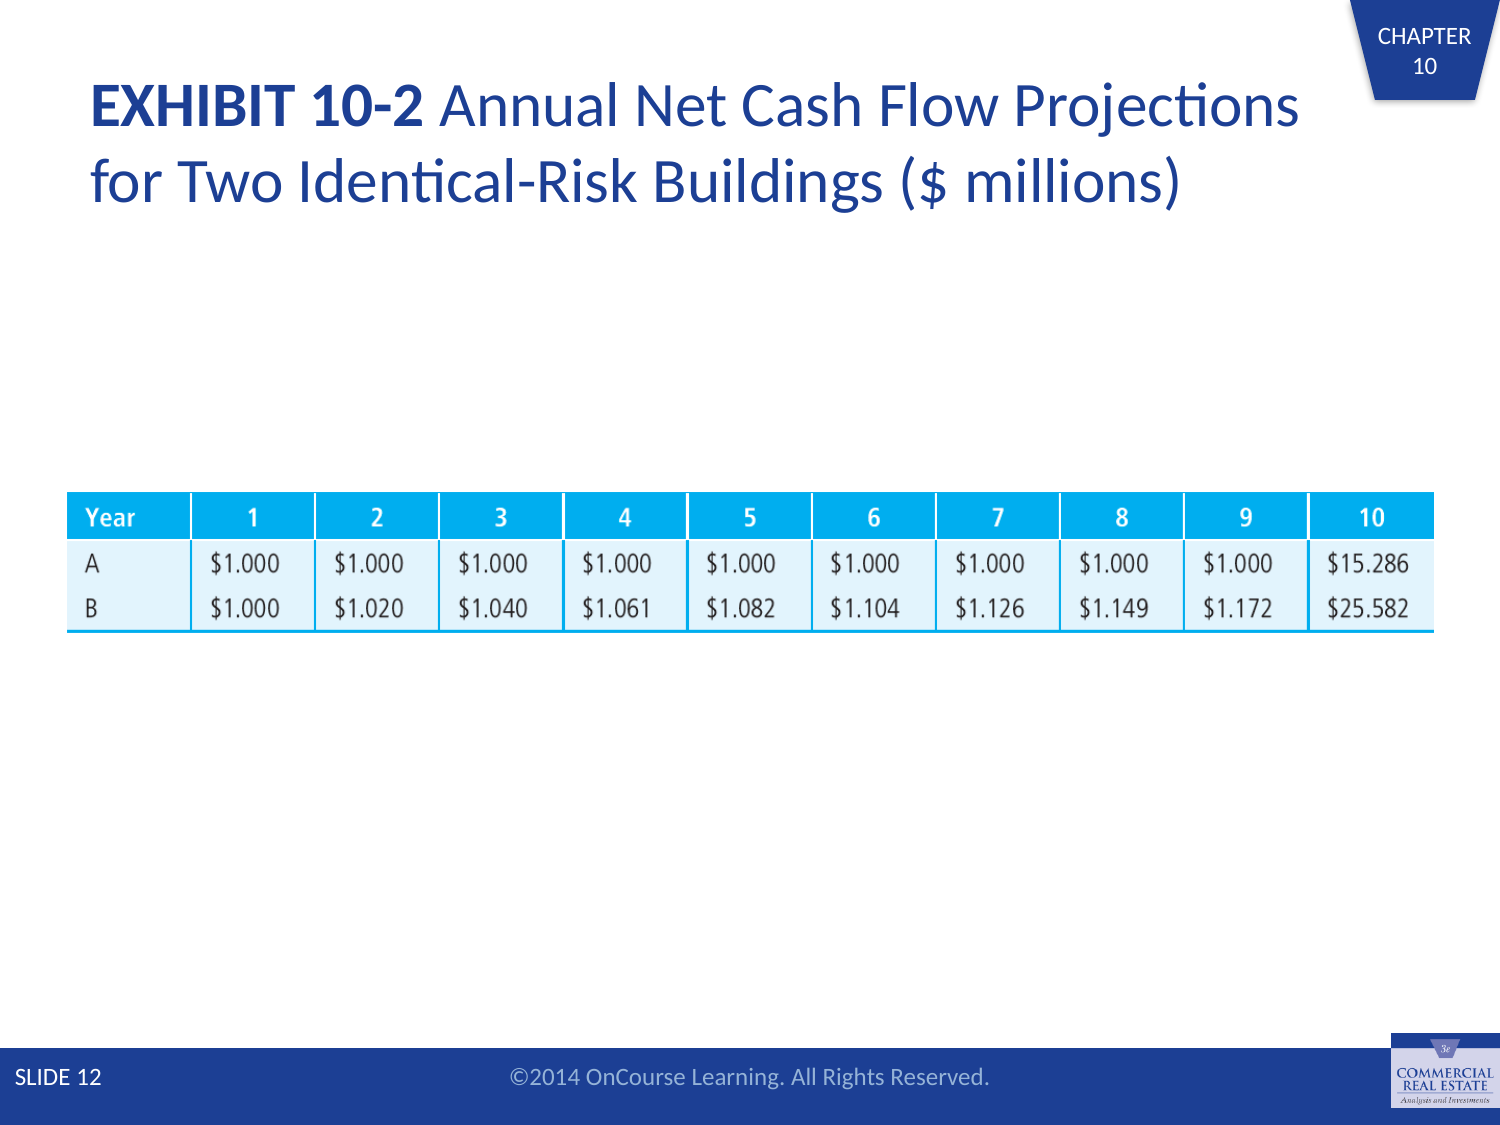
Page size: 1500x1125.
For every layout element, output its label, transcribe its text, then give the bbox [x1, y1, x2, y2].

picture [114, 513, 124, 526]
picture [814, 540, 934, 629]
picture [690, 540, 810, 629]
picture [65, 490, 1435, 635]
picture [938, 540, 1058, 629]
title EXHIBIT 10-2 Annual Net Cash Flow Projections for Two Identical-Risk Buildings ($ millions) [75, 45, 1375, 233]
picture [193, 540, 313, 629]
picture [1311, 540, 1435, 629]
slide_number SLIDE 12 [0, 1052, 350, 1113]
picture [1373, 508, 1383, 526]
picture [566, 540, 685, 629]
picture [372, 508, 382, 526]
picture [1391, 1033, 1500, 1108]
picture [993, 508, 1003, 526]
picture [101, 513, 111, 526]
picture [620, 508, 631, 526]
picture [1241, 508, 1251, 526]
picture [441, 540, 561, 629]
picture [86, 508, 98, 526]
picture [250, 508, 255, 526]
picture [1117, 508, 1127, 526]
picture [746, 508, 755, 526]
picture [1062, 540, 1182, 629]
picture [869, 508, 879, 526]
picture [128, 513, 134, 526]
picture [1186, 540, 1306, 629]
picture [1362, 508, 1367, 526]
picture [317, 540, 437, 629]
picture [496, 508, 506, 526]
